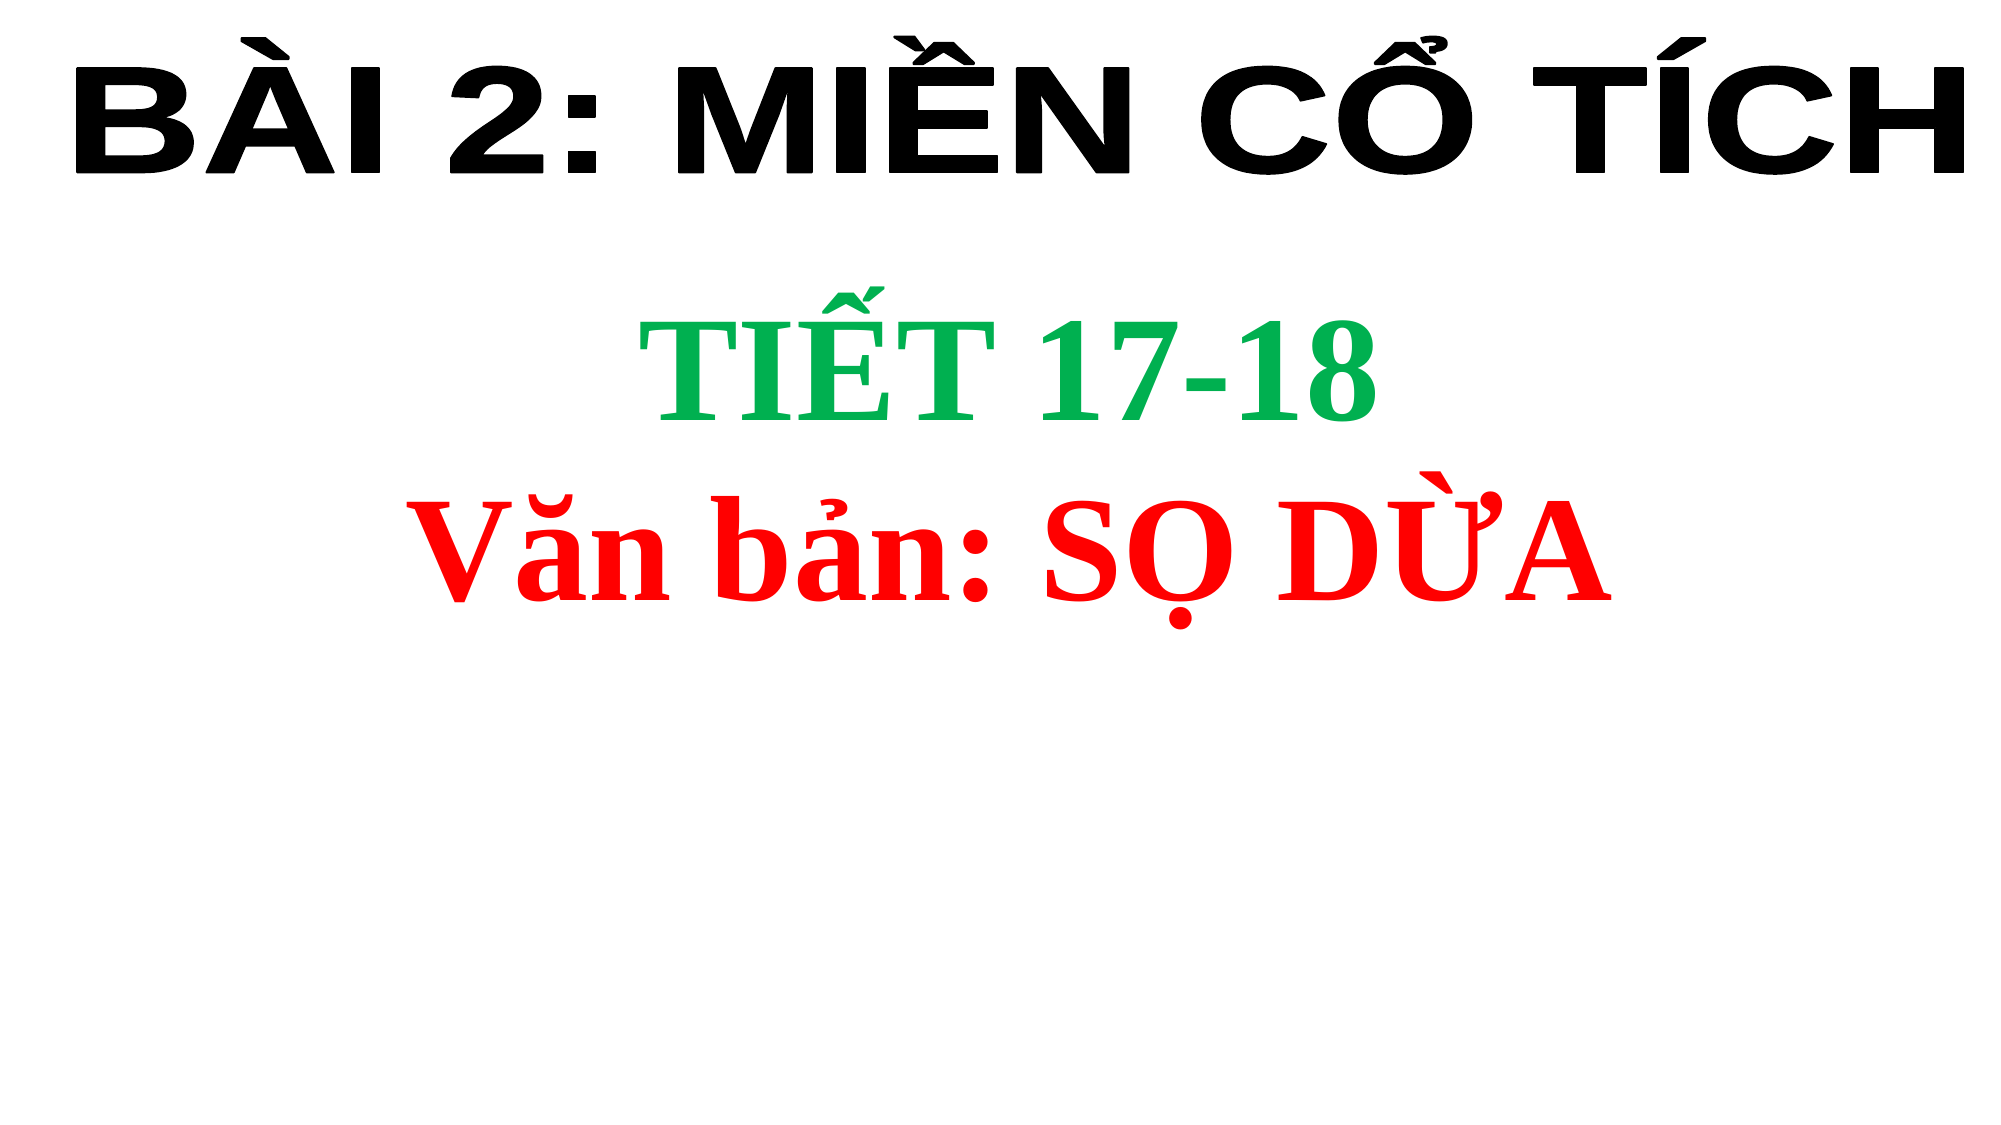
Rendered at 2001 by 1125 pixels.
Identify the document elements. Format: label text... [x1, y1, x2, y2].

text_box BÀI 2: MIỀN CỔ TÍCH [240, 37, 290, 61]
text_box BÀI 2: MIỀN CỔ TÍCH [1656, 37, 1707, 61]
text_box BÀI 2: MIỀN CỔ TÍCH [76, 67, 194, 174]
text_box TIẾT 17-18 Văn bản: SỌ DỪA [306, 263, 1713, 638]
text_box BÀI 2: MIỀN CỔ TÍCH [1015, 67, 1130, 174]
text_box BÀI 2: MIỀN CỔ TÍCH [450, 65, 544, 174]
text_box BÀI 2: MIỀN CỔ TÍCH [678, 67, 813, 174]
text_box BÀI 2: MIỀN CỔ TÍCH [1338, 65, 1473, 175]
text_box BÀI 2: MIỀN CỔ TÍCH [1707, 65, 1834, 175]
text_box BÀI 2: MIỀN CỔ TÍCH [205, 67, 335, 174]
text_box BÀI 2: MIỀN CỔ TÍCH [1201, 65, 1328, 175]
text_box BÀI 2: MIỀN CỔ TÍCH [893, 35, 975, 66]
text_box BÀI 2: MIỀN CỔ TÍCH [1373, 35, 1448, 66]
